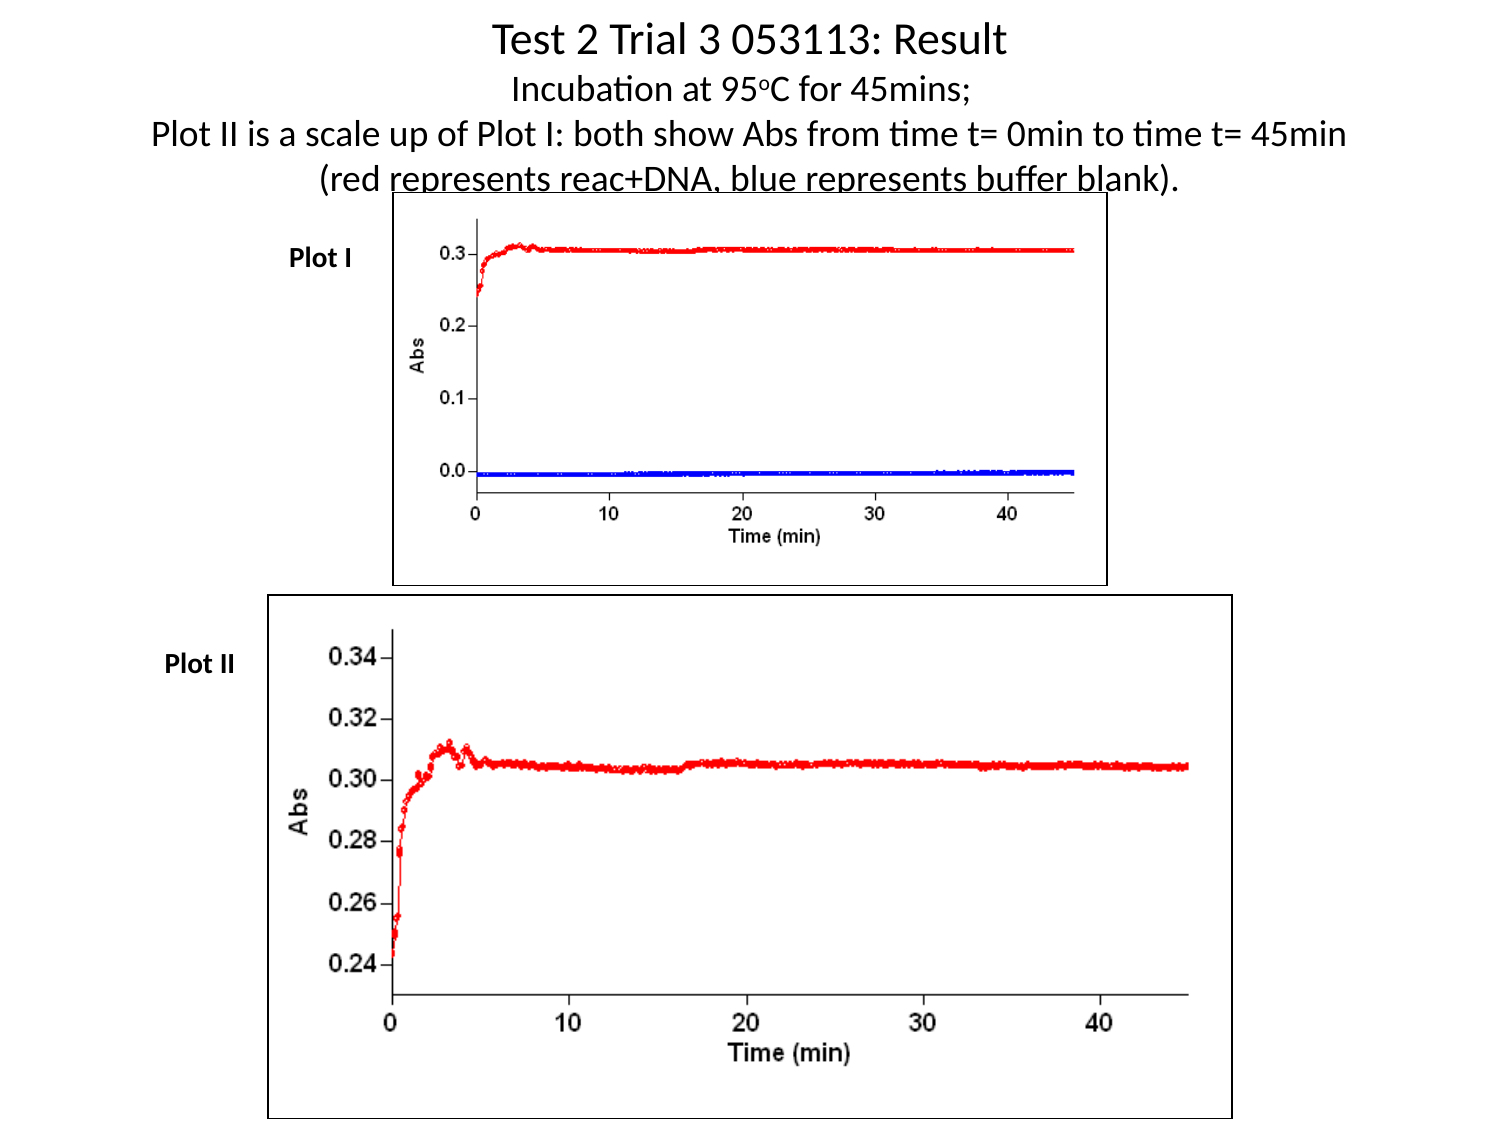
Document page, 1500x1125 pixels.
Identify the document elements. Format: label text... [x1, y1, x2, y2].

picture [393, 192, 1107, 585]
text_box Plot I [258, 230, 384, 281]
text_box Plot II [137, 637, 263, 688]
picture [268, 595, 1232, 1118]
title Test 2 Trial 3 053113: Result Incubation at 95oC for 45mins; Plot II is a scale up of Plot I: both show Abs from time t= 0min to time t= 45min (red represents reac+DNA, blue represents buffer blank). [75, 1, 1425, 207]
